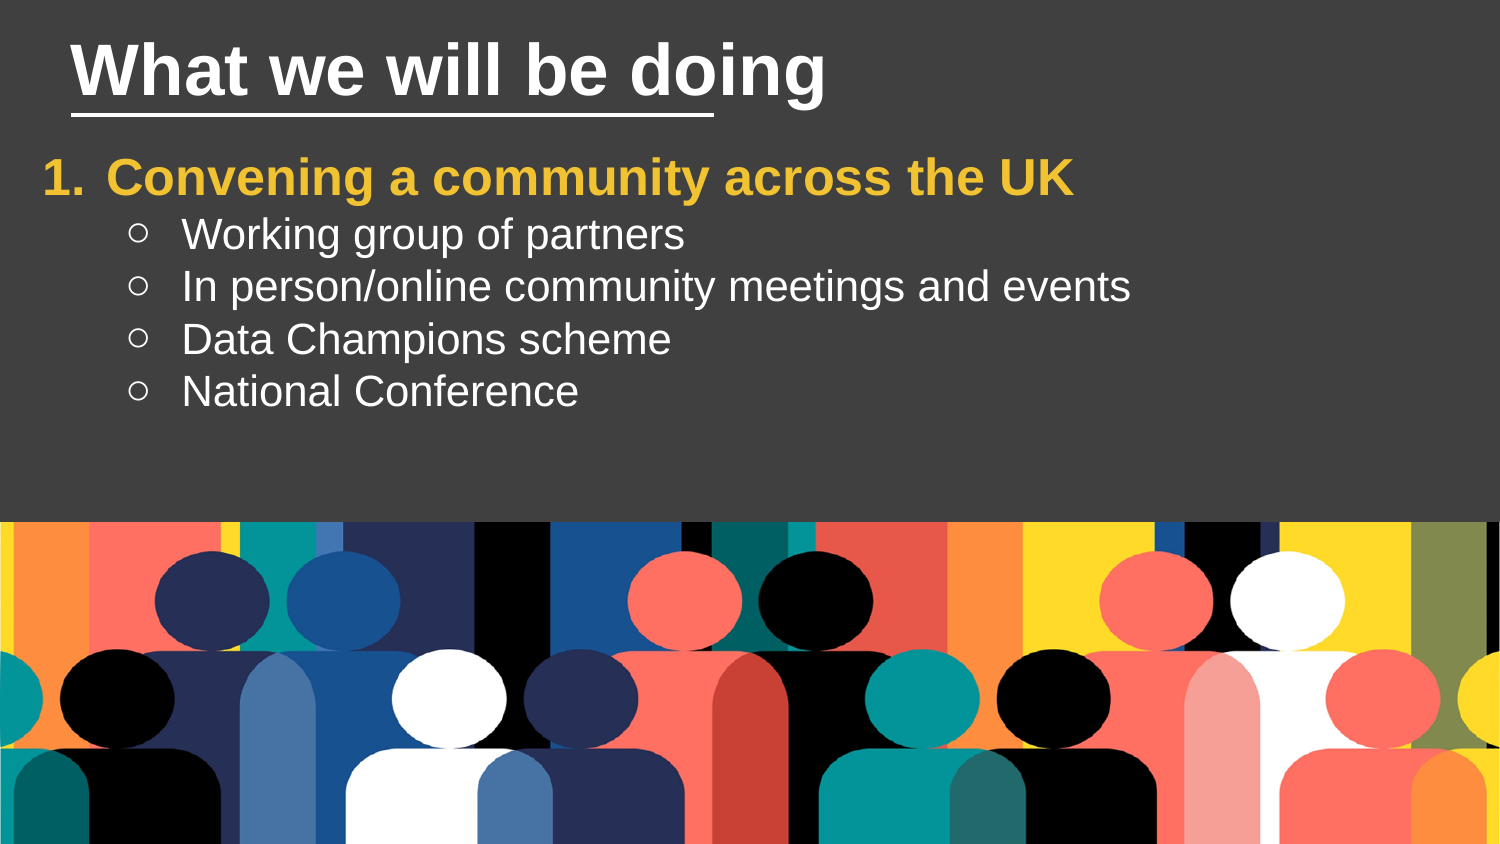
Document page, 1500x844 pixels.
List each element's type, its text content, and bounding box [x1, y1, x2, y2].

list Convening a community across the UK Working group of partners In person/online community meetings and events Data Champions scheme National Conference [31, 142, 1327, 520]
picture [0, 521, 1500, 844]
list What we will be doing [70, 22, 924, 113]
